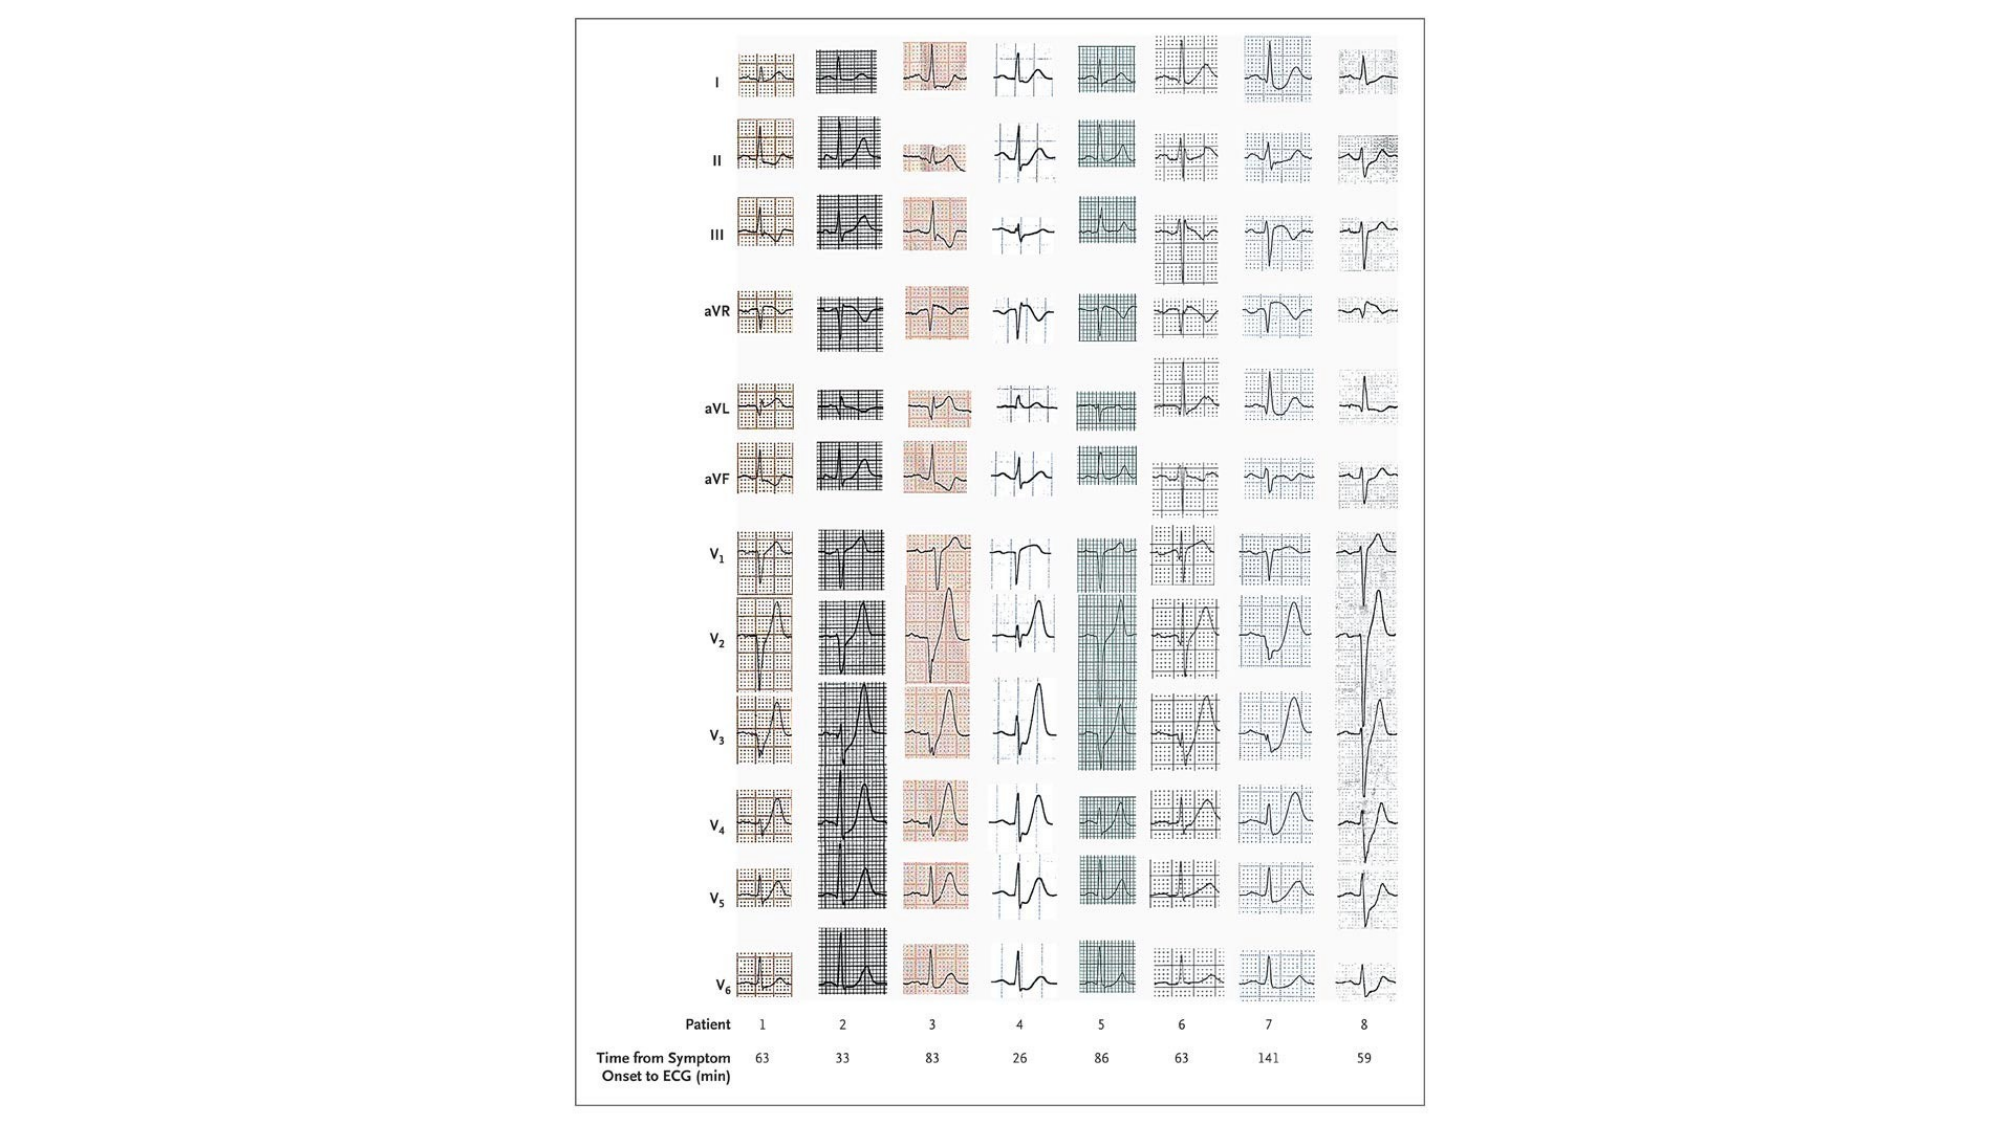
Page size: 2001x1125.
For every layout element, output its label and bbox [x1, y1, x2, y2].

picture [556, 0, 1444, 1125]
